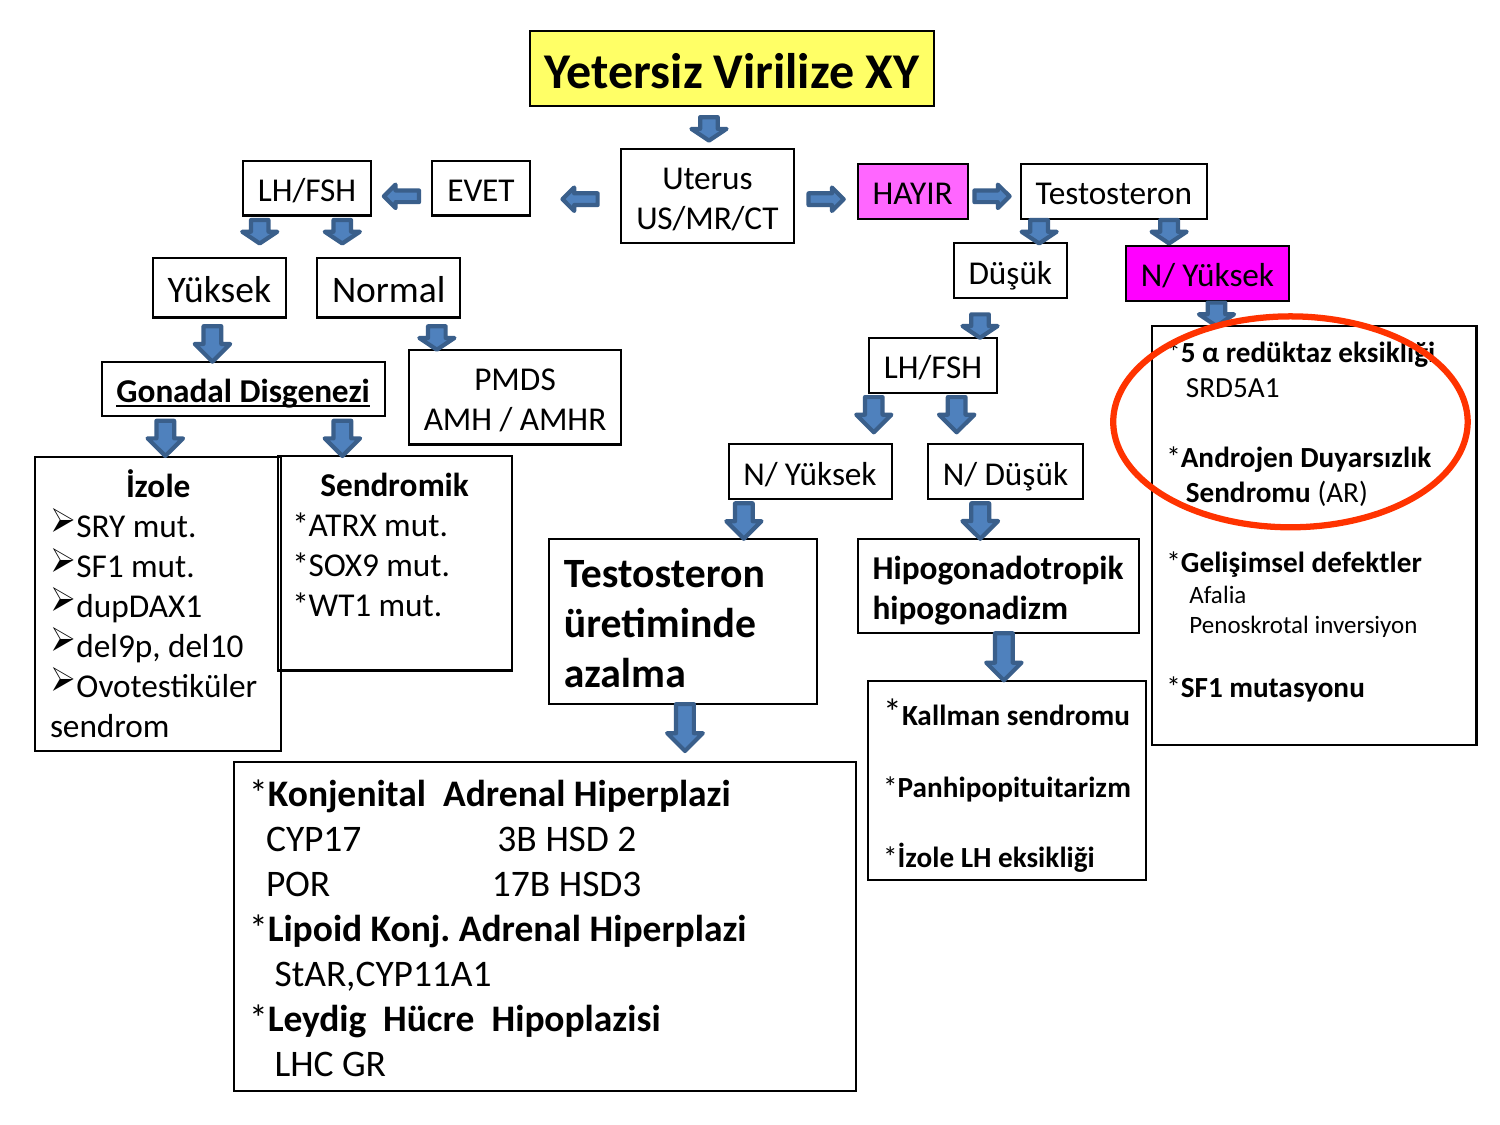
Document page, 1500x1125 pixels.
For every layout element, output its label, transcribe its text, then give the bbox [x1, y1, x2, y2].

text_box [560, 185, 600, 213]
text_box *5 α redüktaz eksikliği SRD5A1 *Androjen Duyarsızlık Sendromu (AR) *Gelişimsel defektler Afalia Penoskrotal inversiyon *SF1 mutasyonu [1151, 326, 1477, 746]
text_box Normal [317, 257, 461, 318]
text_box [417, 324, 457, 352]
text_box [724, 501, 764, 541]
text_box Yetersiz Virilize XY [530, 30, 935, 106]
text_box Testosteron üretiminde azalma [549, 538, 818, 704]
text_box [806, 185, 846, 213]
text_box Hipogonadotropik hipogonadizm [857, 538, 1140, 634]
text_box [1113, 316, 1468, 528]
text_box *Konjenital Adrenal Hiperplazi CYP17 3B HSD 2 POR 17B HSD3 *Lipoid Konj. Adrenal Hiperplazi StAR,CYP11A1 *Leydig Hücre Hipoplazisi LHC GR [234, 761, 857, 1092]
text_box [937, 395, 977, 435]
text_box HAYIR [858, 163, 968, 219]
text_box [854, 395, 894, 435]
text_box [960, 501, 1001, 541]
text_box [381, 182, 422, 210]
text_box PMDS AMH / AMHR [408, 349, 622, 445]
text_box [1019, 217, 1059, 246]
text_box *Kallman sendromu *Panhipopituitarizm *İzole LH eksikliği [868, 680, 1147, 881]
text_box [322, 217, 362, 246]
text_box Sendromik *ATRX mut. *SOX9 mut. *WT1 mut. [277, 456, 512, 671]
text_box LH/FSH [869, 337, 998, 393]
text_box [665, 702, 705, 754]
text_box Düşük [953, 243, 1068, 299]
text_box [145, 418, 185, 459]
text_box [240, 217, 280, 246]
text_box Gonadal Disgenezi [101, 361, 386, 417]
text_box [1149, 217, 1189, 246]
text_box N/ Yüksek [728, 444, 892, 499]
text_box N/ Yüksek [1126, 246, 1289, 301]
text_box [960, 312, 1000, 340]
text_box Testosteron [1020, 163, 1208, 219]
text_box EVET [432, 160, 530, 216]
text_box [322, 418, 363, 459]
text_box [192, 324, 233, 364]
text_box İzole SRY mut. SF1 mut. dupDAX1 del9p, del10 Ovotestiküler sendrom [35, 456, 282, 752]
text_box N/ Düşük [928, 444, 1084, 499]
text_box Uterus US/MR/CT [621, 148, 794, 244]
text_box Yüksek [152, 257, 287, 318]
text_box [689, 115, 729, 143]
text_box [984, 631, 1024, 683]
text_box [1196, 300, 1237, 326]
text_box [972, 182, 1012, 210]
text_box LH/FSH [243, 160, 372, 216]
